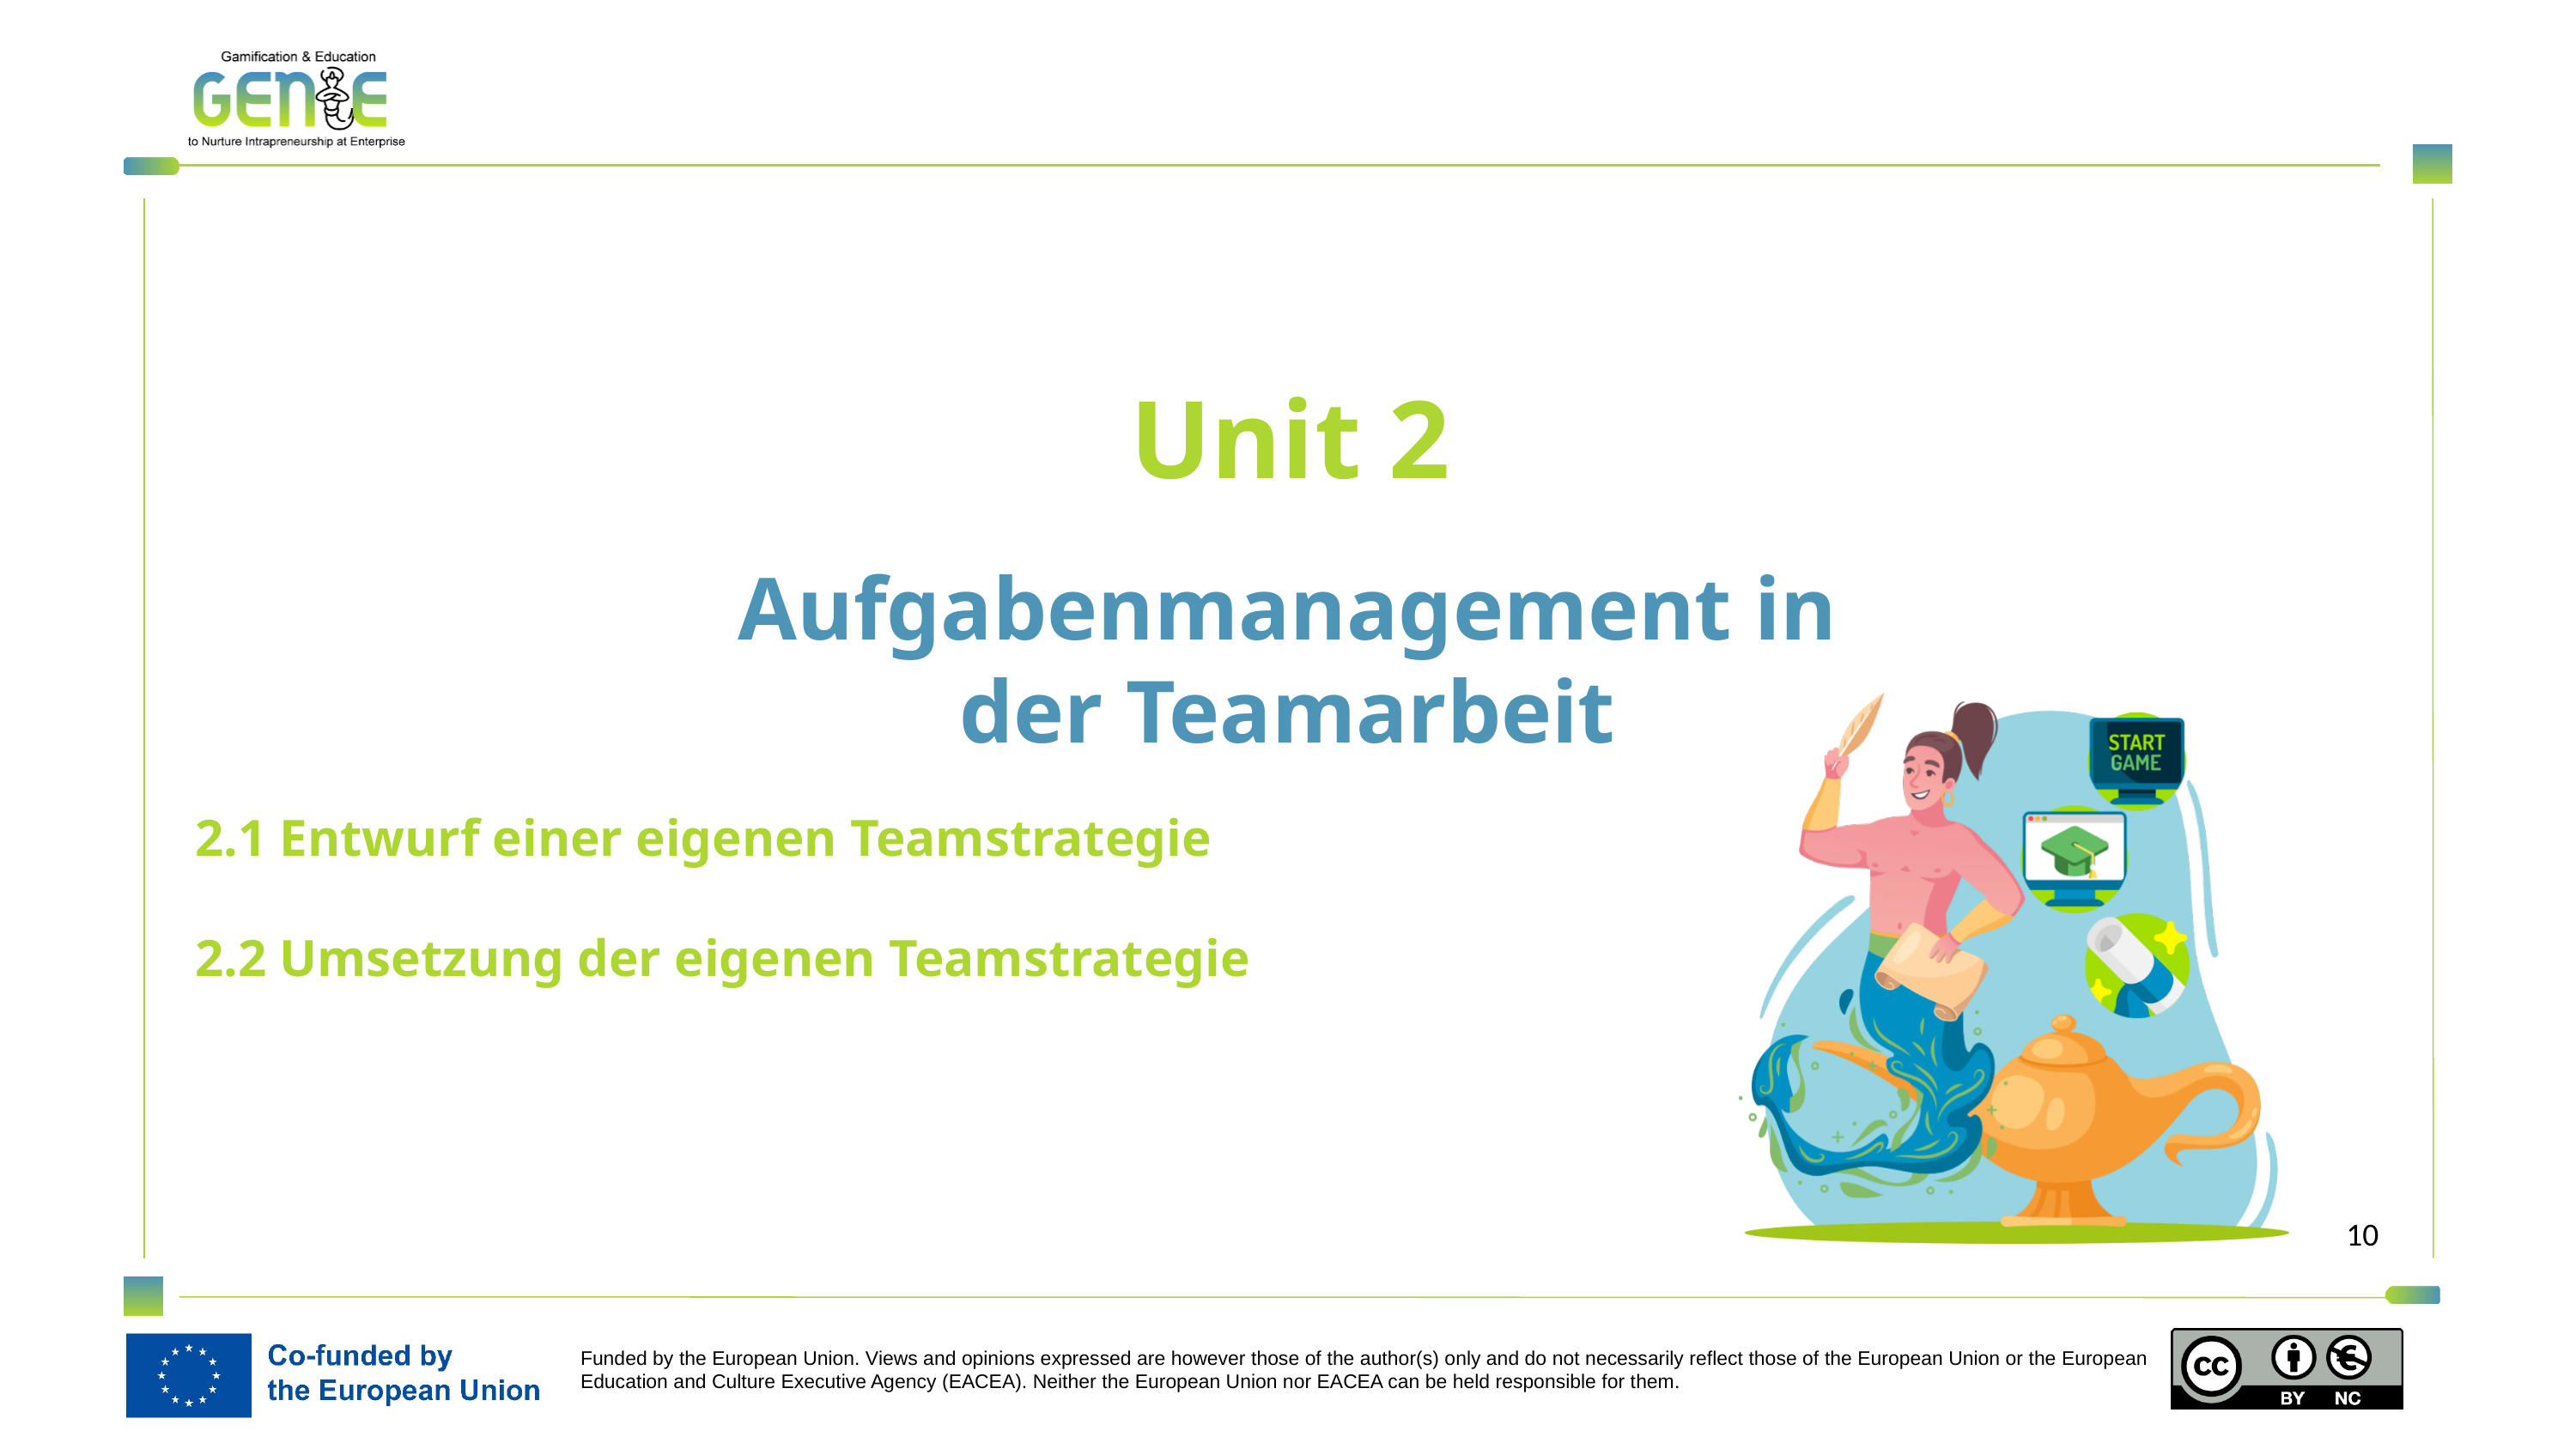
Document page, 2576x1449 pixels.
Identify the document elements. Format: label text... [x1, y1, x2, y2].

picture [182, 45, 408, 151]
text_box Unit 2 [182, 365, 2399, 508]
picture [1738, 692, 2290, 1244]
picture [2385, 1286, 2440, 1304]
picture [2171, 1328, 2403, 1410]
text_box Aufgabenmanagement in der Teamarbeit [643, 547, 1932, 664]
picture [2413, 144, 2452, 184]
picture [111, 1328, 562, 1423]
text_box 2.1 Entwurf einer eigenen Teamstrategie 2.2 Umsetzung der eigenen Teamstrategie [182, 740, 1729, 996]
picture [124, 157, 179, 175]
picture [124, 1276, 163, 1316]
